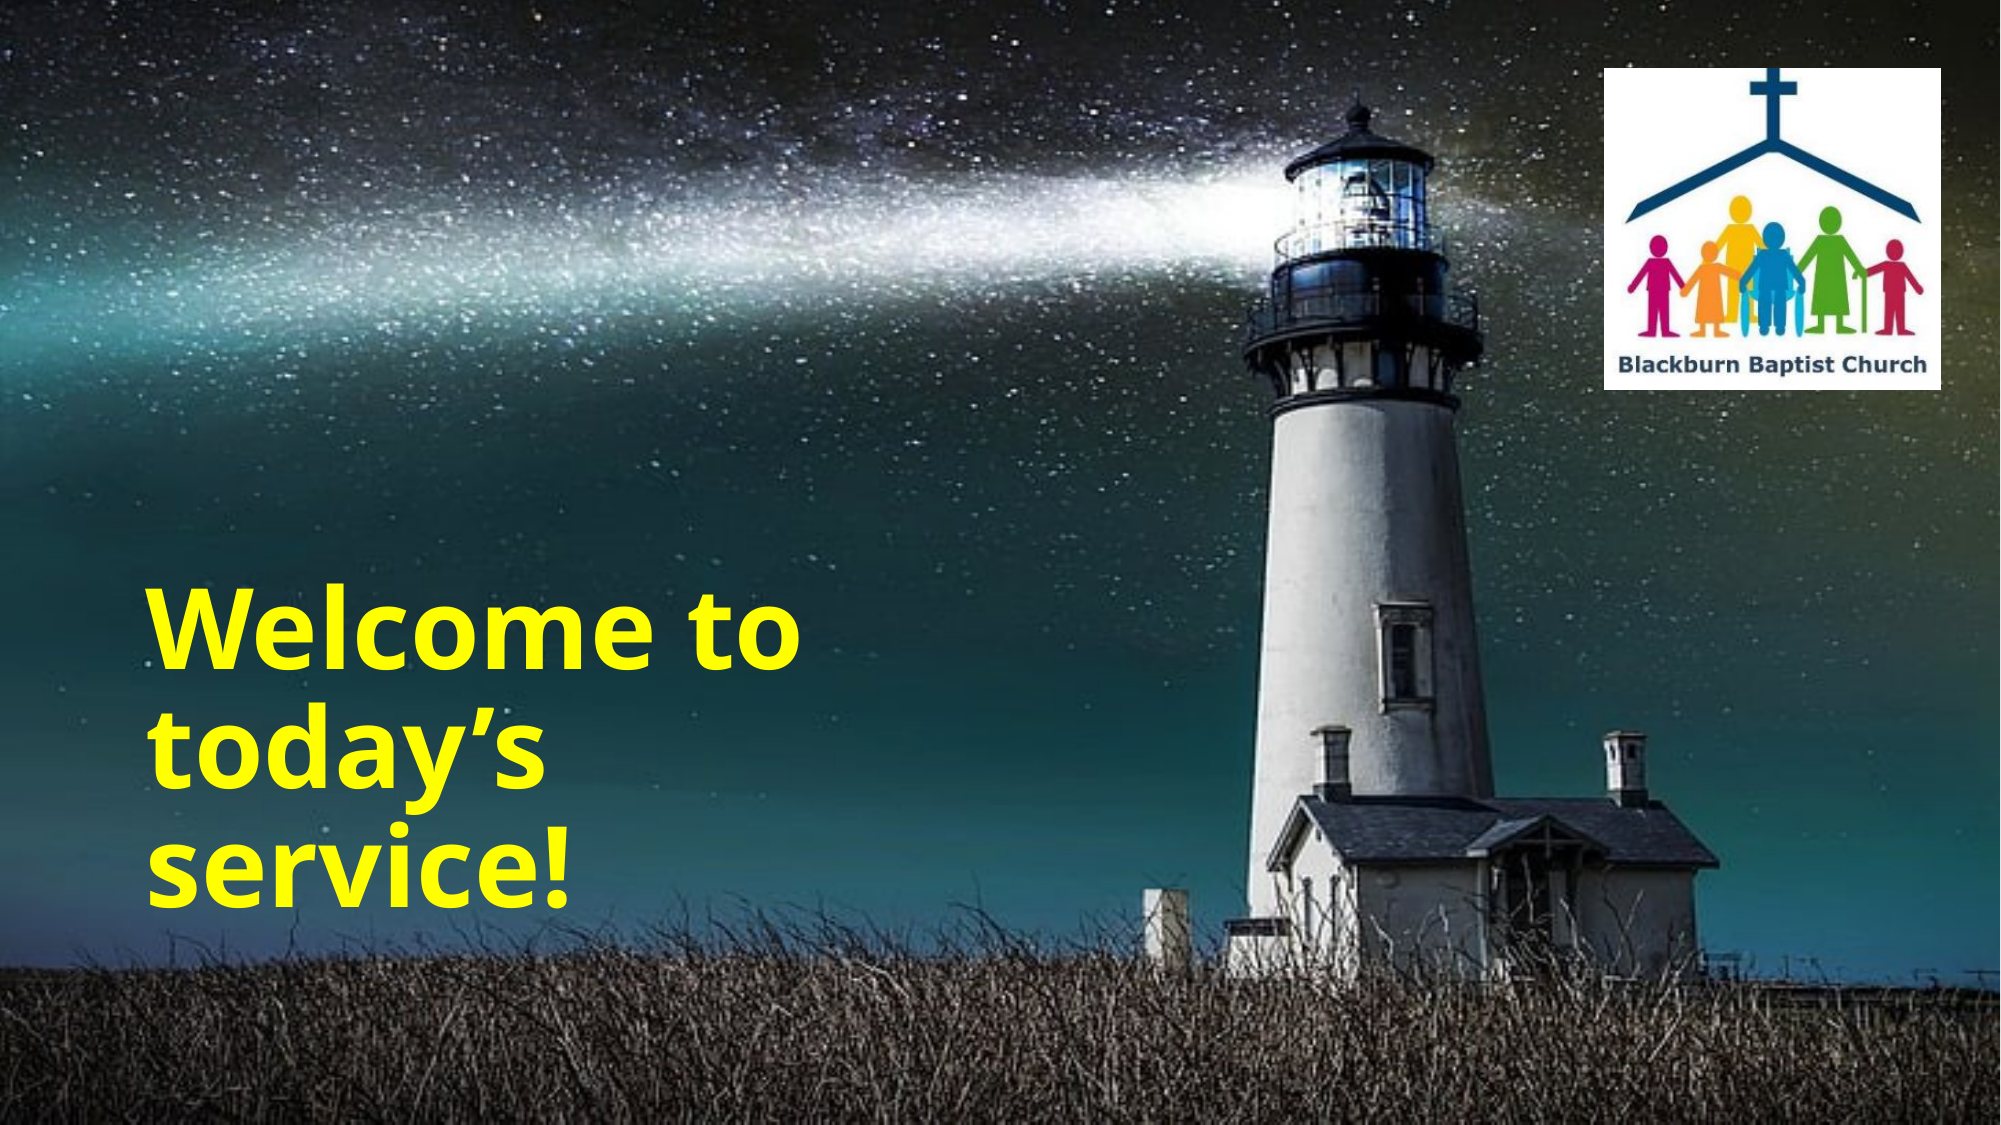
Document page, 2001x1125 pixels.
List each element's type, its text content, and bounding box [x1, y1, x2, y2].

picture [0, 0, 2001, 1125]
text_box Welcome to today’s service! [130, 566, 1014, 938]
